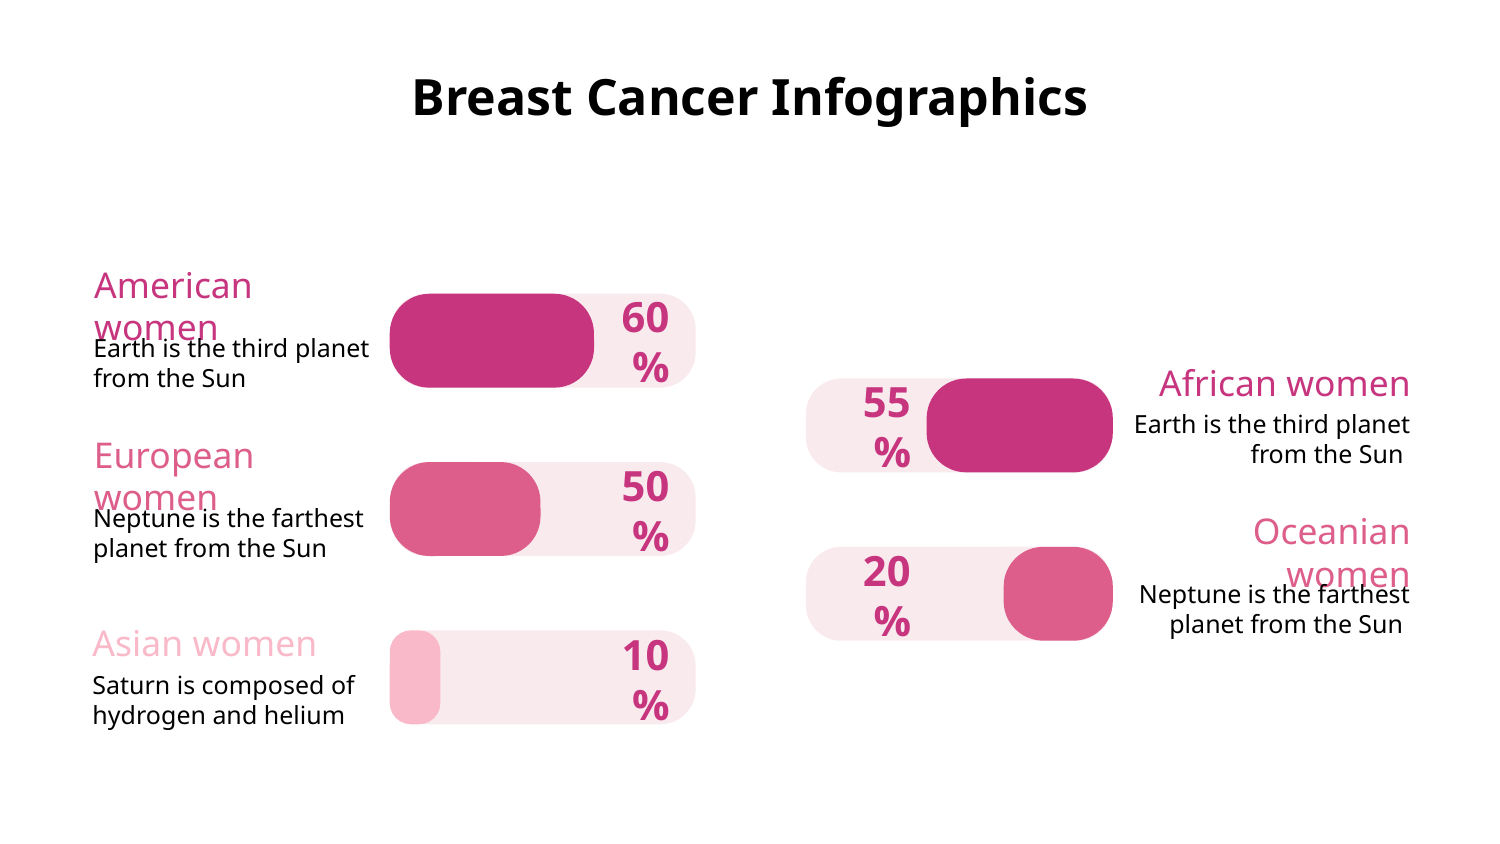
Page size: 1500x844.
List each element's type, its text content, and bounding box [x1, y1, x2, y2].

text_box Asian women [77, 607, 385, 655]
text_box African women [1119, 346, 1427, 417]
text_box [389, 462, 541, 557]
text_box Earth is the third planet from the Sun [1118, 394, 1426, 483]
text_box Neptune is the farthest planet from the Sun [78, 488, 385, 577]
text_box [929, 378, 1113, 473]
text_box [1003, 546, 1113, 641]
text_box [559, 293, 696, 336]
text_box [805, 546, 1040, 641]
text_box Neptune is the farthest planet from the Sun [1118, 564, 1426, 653]
text_box Earth is the third planet from the Sun [78, 318, 386, 407]
text_box [562, 347, 696, 388]
text_box 50% [565, 473, 696, 547]
text_box 55% [805, 389, 937, 463]
text_box [805, 378, 960, 425]
text_box European women [78, 439, 386, 511]
text_box Saturn is composed of hydrogen and helium [77, 655, 385, 744]
text_box [389, 293, 585, 388]
text_box 60% [565, 304, 696, 378]
text_box [389, 630, 441, 725]
text_box [805, 428, 960, 473]
text_box [422, 630, 696, 725]
text_box [435, 462, 696, 557]
text_box American women [79, 270, 386, 318]
text_box 20% [805, 557, 937, 631]
text_box Oceanian women [1118, 516, 1426, 564]
text_box 10% [565, 642, 696, 716]
title Breast Cancer Infographics [29, 50, 1471, 145]
